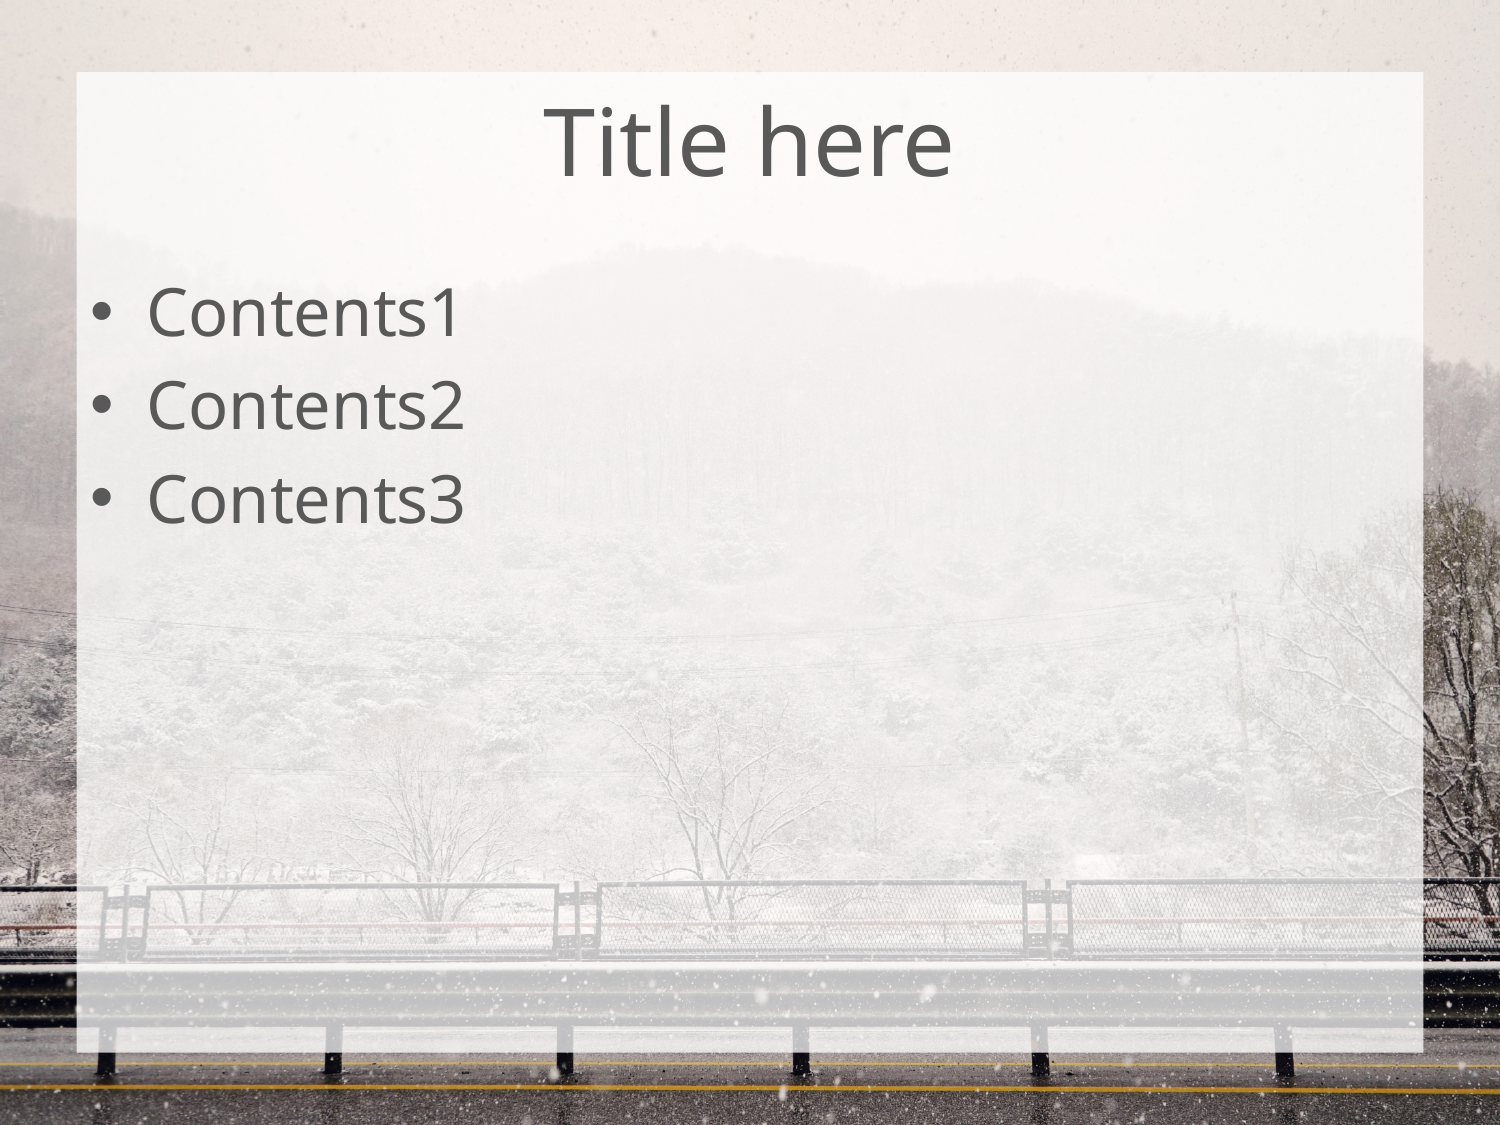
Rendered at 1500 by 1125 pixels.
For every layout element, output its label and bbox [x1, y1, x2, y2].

text_box [0, 0, 1500, 1125]
